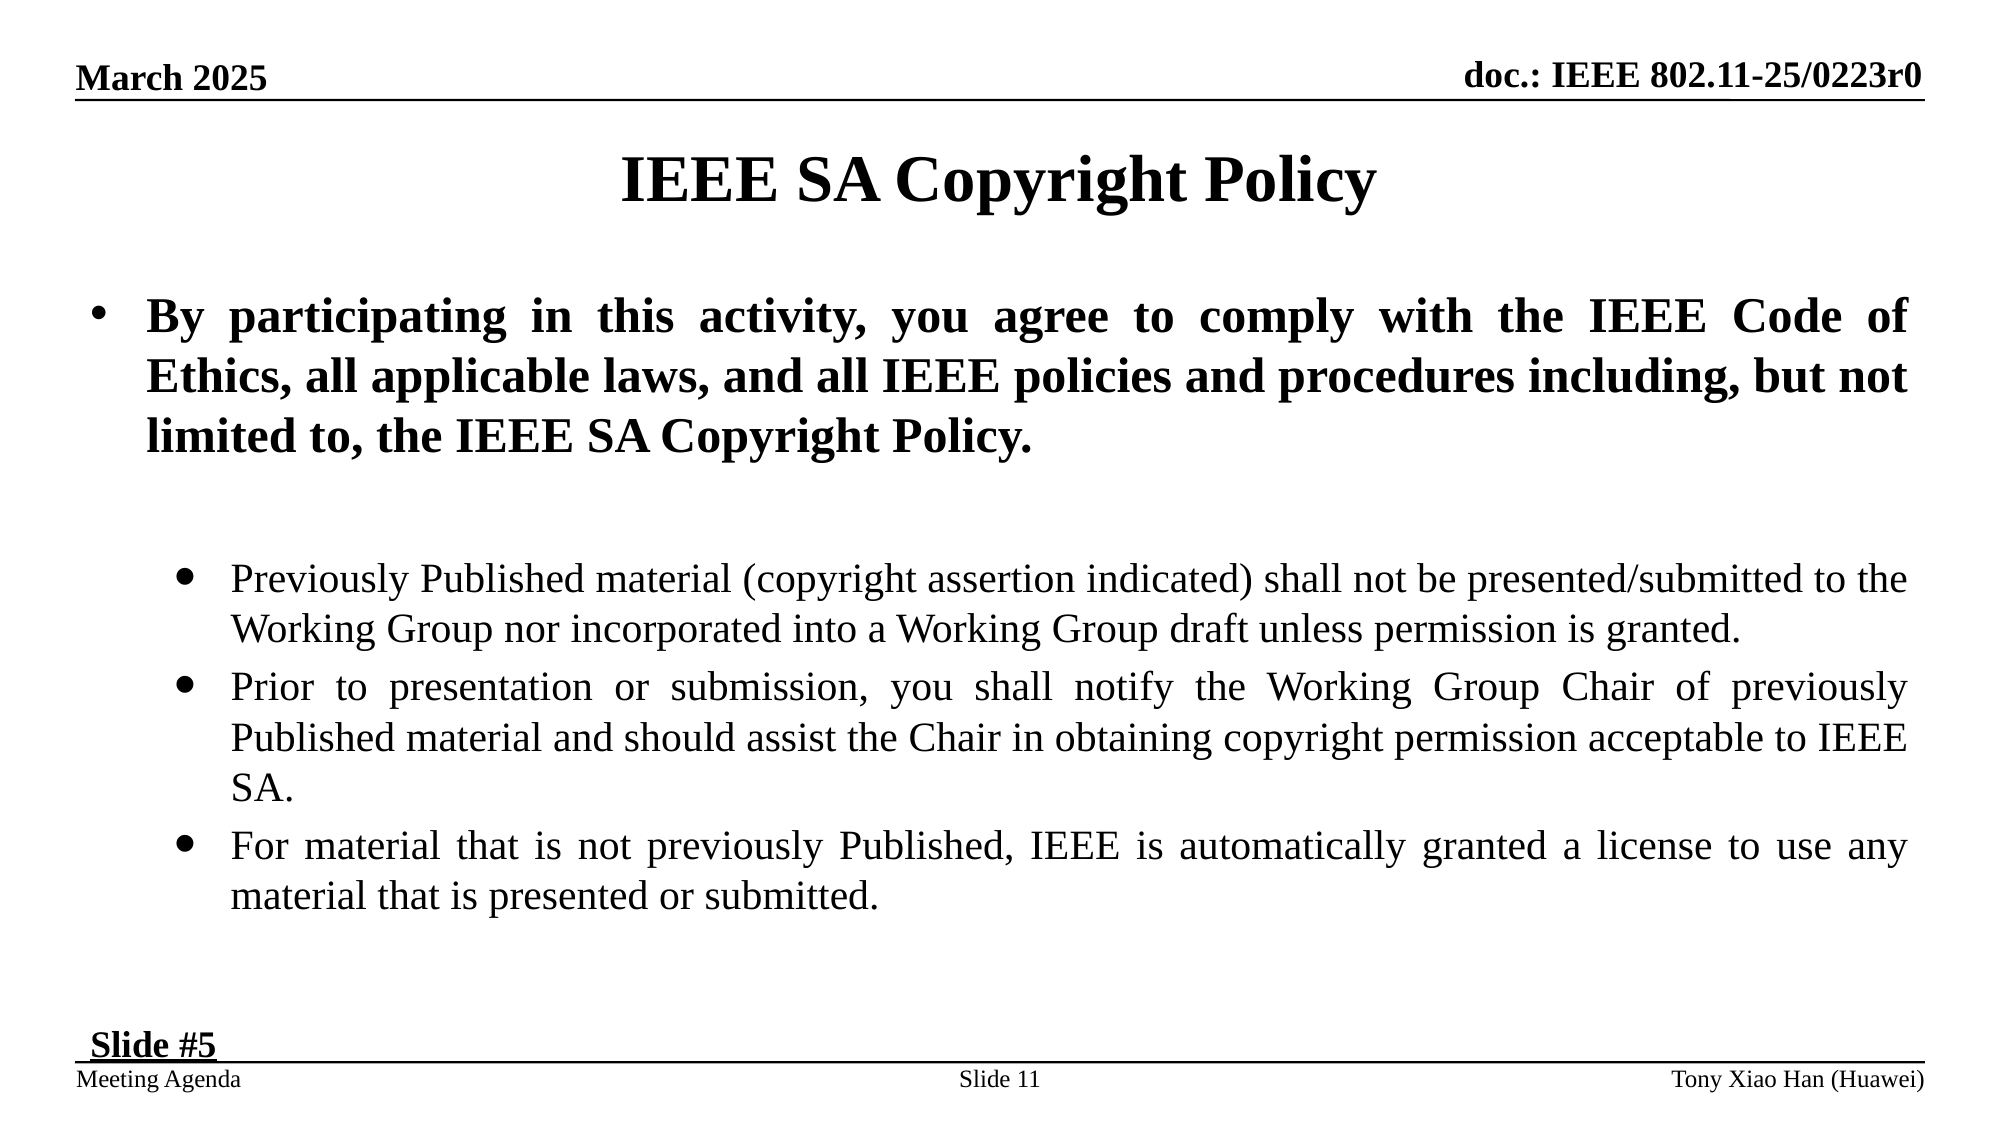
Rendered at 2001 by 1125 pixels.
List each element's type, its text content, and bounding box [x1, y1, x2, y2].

list By participating in this activity, you agree to comply with the IEEE Code of Ethics, all applicable laws, and all IEEE policies and procedures including, but not limited to, the IEEE SA Copyright Policy. Previously Published material (copyright assertion indicated) shall not be presented/submitted to the Working Group nor incorporated into a Working Group draft unless permission is granted. Prior to presentation or submission, you shall notify the Working Group Chair of previously Published material and should assist the Chair in obtaining copyright permission acceptable to IEEE SA. For material that is not previously Published, IEEE is automatically granted a license to use any material that is presented or submitted. [75, 275, 1925, 1038]
text_box IEEE SA Copyright Policy [362, 87, 1638, 263]
text_box Slide #5 [75, 1012, 232, 1073]
